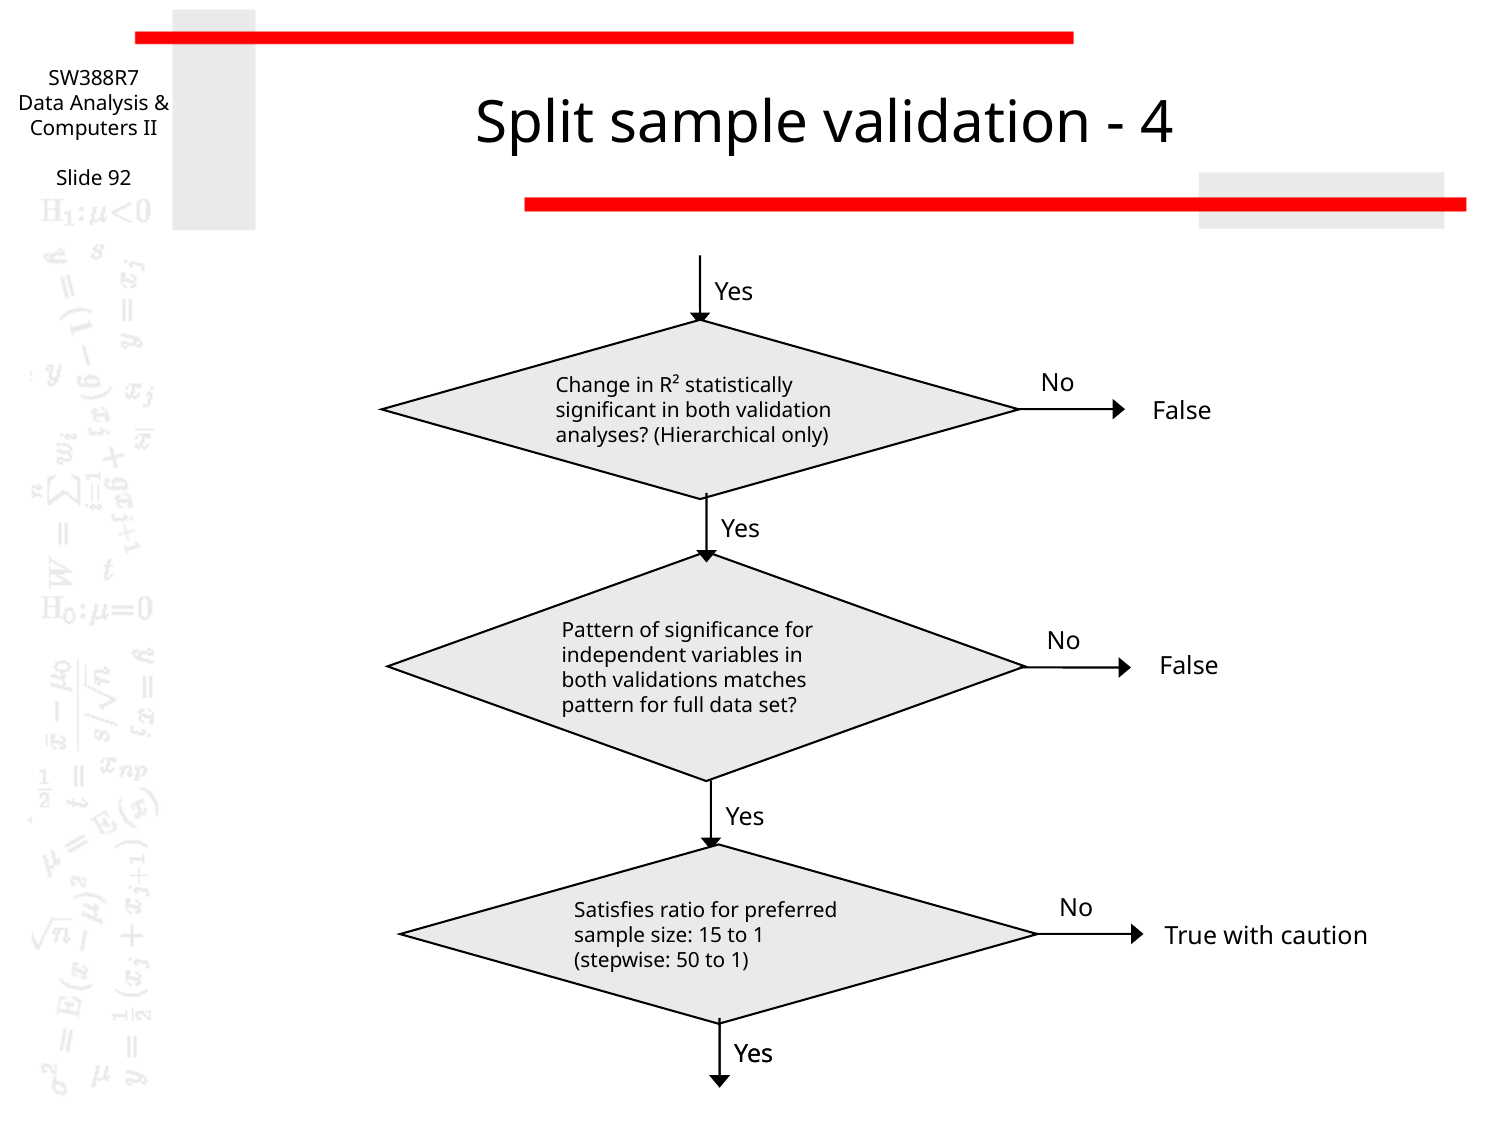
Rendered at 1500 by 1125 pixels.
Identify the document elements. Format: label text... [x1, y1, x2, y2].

text_box False [1137, 387, 1350, 433]
text_box Change in R² statistically significant in both validation analyses? (Hierarchical only) [381, 321, 1009, 500]
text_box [1013, 358, 1126, 410]
picture [18, 0, 1500, 1108]
slide_number SW388R7 Data Analysis & Computers II Slide 92 [0, 50, 187, 200]
title Split sample validation - 4 [187, 50, 1463, 200]
text_box False [1144, 642, 1250, 688]
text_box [710, 780, 788, 851]
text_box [1031, 883, 1144, 935]
text_box True with caution [1149, 912, 1450, 958]
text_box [699, 255, 777, 326]
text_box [719, 1017, 797, 1088]
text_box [1019, 617, 1132, 668]
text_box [706, 492, 784, 563]
text_box Pattern of significance for independent variables in both validations matches pattern for full data set? [387, 554, 1015, 782]
text_box Satisfies ratio for preferred sample size: 15 to 1 (stepwise: 50 to 1) [399, 848, 1028, 1023]
